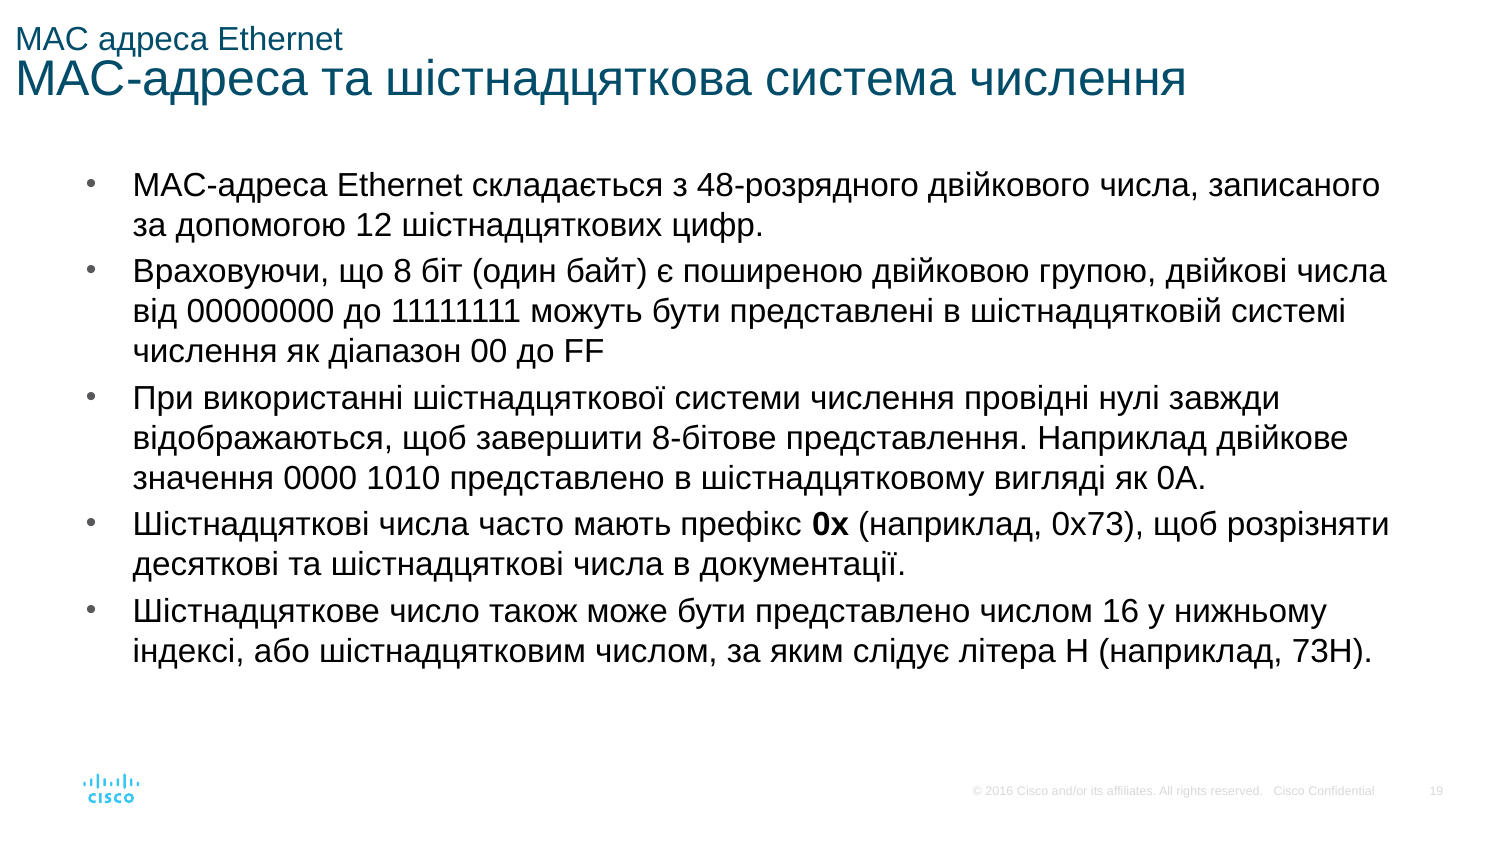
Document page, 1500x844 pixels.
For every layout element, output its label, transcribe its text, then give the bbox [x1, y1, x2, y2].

list MAC-адреса Ethernet складається з 48-розрядного двійкового числа, записаного за допомогою 12 шістнадцяткових цифр. Враховуючи, що 8 біт (один байт) є поширеною двійковою групою, двійкові числа від 00000000 до 11111111 можуть бути представлені в шістнадцятковій системі числення як діапазон 00 до FF При використанні шістнадцяткової системи числення провідні нулі завжди відображаються, щоб завершити 8-бітове представлення. Наприклад двійкове значення 0000 1010 представлено в шістнадцятковому вигляді як 0A. Шістнадцяткові числа часто мають префікс 0x (наприклад, 0x73), щоб розрізняти десяткові та шістнадцяткові числа в документації. Шістнадцяткове число також може бути представлено числом 16 у нижньому індексі, або шістнадцятковим числом, за яким слідує літера H (наприклад, 73H). [70, 155, 1430, 660]
title MAC адреса Ethernet MAC-адреса та шістнадцяткова система числення [0, 5, 1369, 126]
